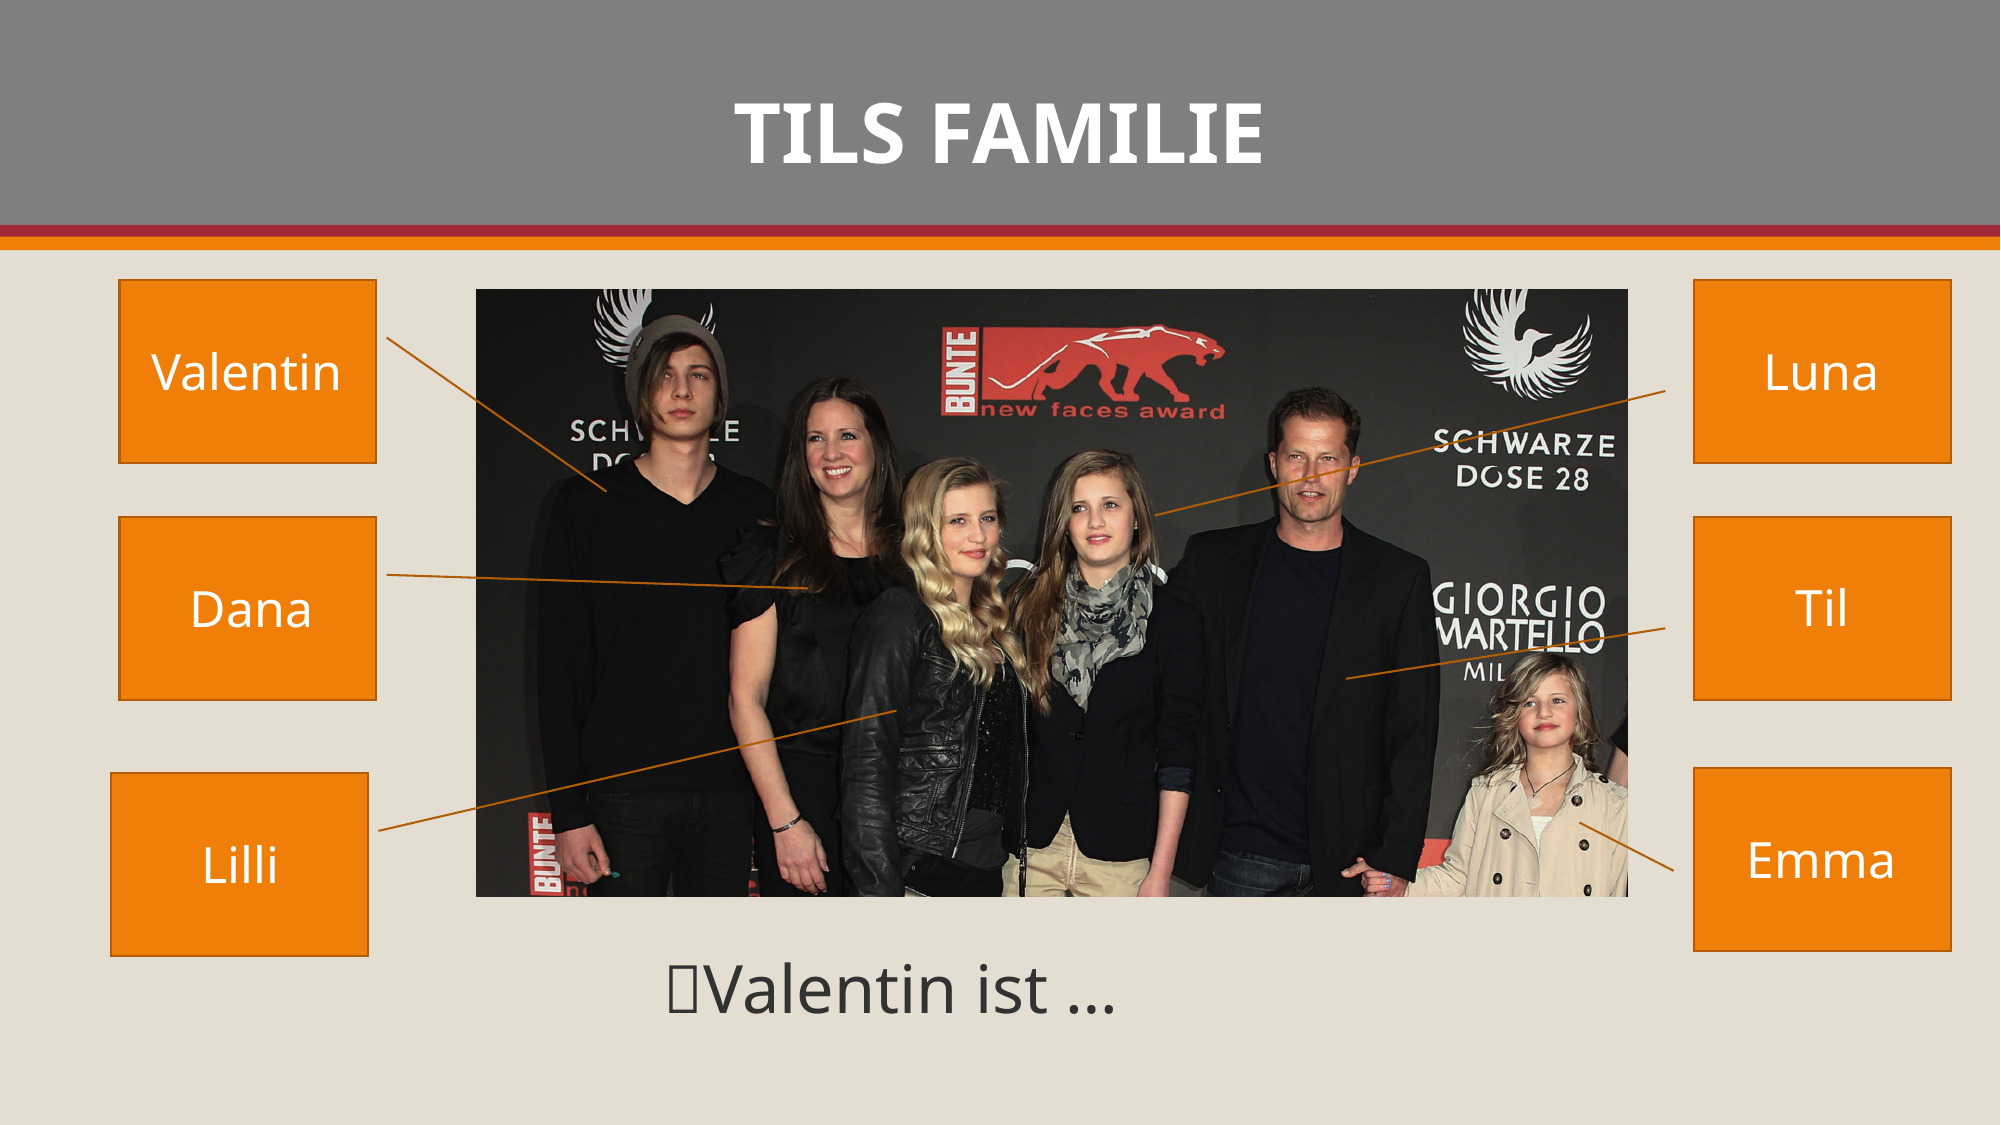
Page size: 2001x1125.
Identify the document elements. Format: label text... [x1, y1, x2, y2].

text_box Til [1707, 568, 1938, 644]
text_box Emma [1706, 821, 1937, 897]
text_box Luna [1706, 333, 1937, 409]
text_box [378, 807, 476, 832]
title TILS FAMILIE [212, 18, 1788, 189]
text_box [118, 516, 377, 701]
text_box [118, 279, 377, 464]
text_box [1693, 767, 1952, 952]
picture [476, 289, 1628, 897]
text_box [1693, 516, 1952, 701]
text_box [1628, 627, 1666, 636]
text_box [1693, 279, 1952, 464]
text_box [1628, 846, 1675, 872]
text_box [1628, 390, 1666, 402]
text_box Valentin [136, 333, 367, 409]
text_box Lilli [113, 826, 369, 902]
text_box [386, 573, 476, 579]
text_box [386, 336, 476, 402]
text_box Valentin ist … [648, 939, 1589, 1035]
text_box Dana [136, 570, 367, 646]
text_box [110, 772, 369, 957]
